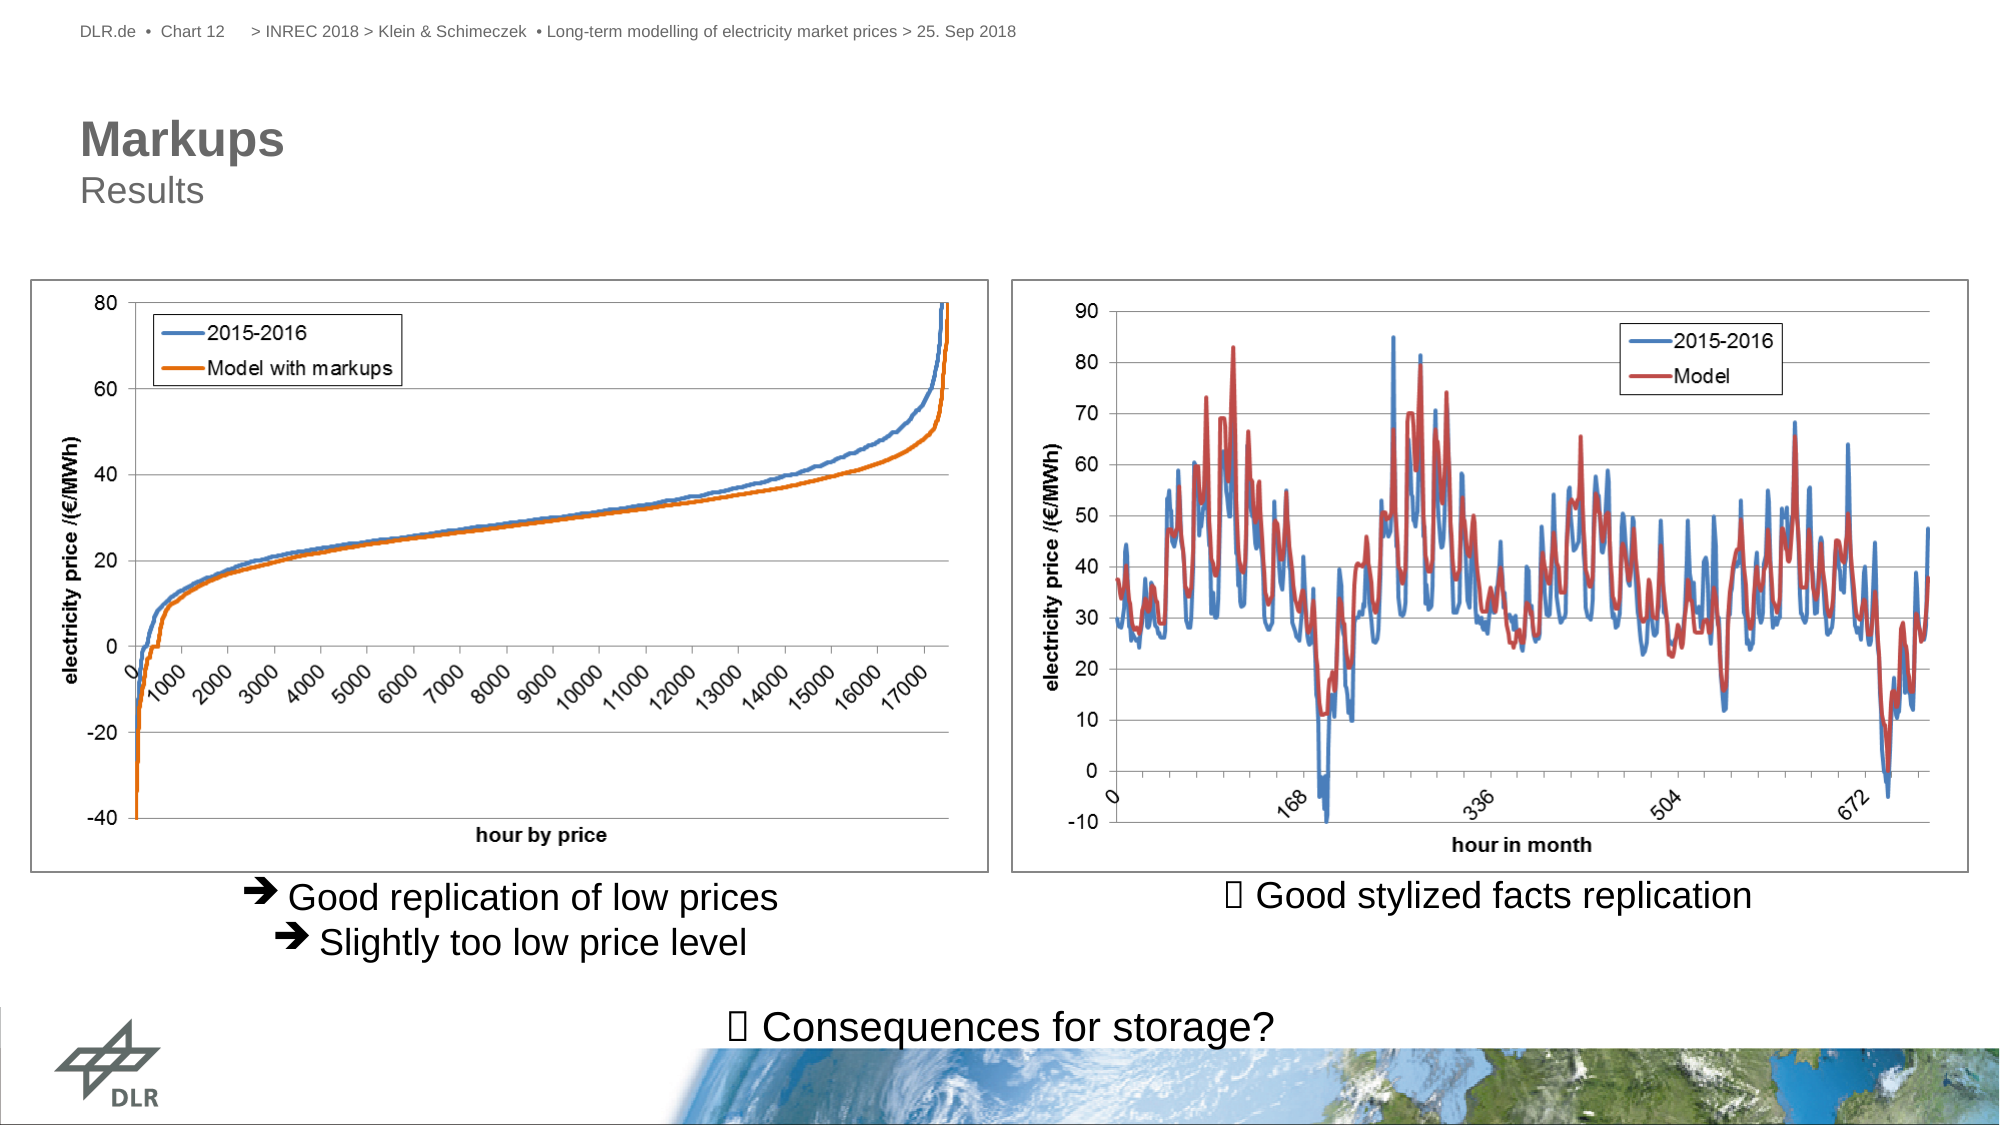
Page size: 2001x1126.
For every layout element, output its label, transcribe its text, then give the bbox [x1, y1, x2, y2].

text_box Good replication of low prices Slightly too low price level [30, 880, 989, 964]
footer > INREC 2018 > Klein & Schimeczek • Long-term modelling of electricity market prices > 25. Sep 2018 [251, 20, 1921, 45]
picture [0, 1007, 2000, 1125]
text_box  Good stylized facts replication [1008, 879, 1967, 917]
text_box  Consequences for storage? [521, 999, 1480, 1050]
title Markups Results [79, 106, 304, 228]
picture [1010, 278, 1969, 873]
picture [30, 278, 990, 873]
slide_number DLR.de • Chart 12 [79, 20, 251, 45]
